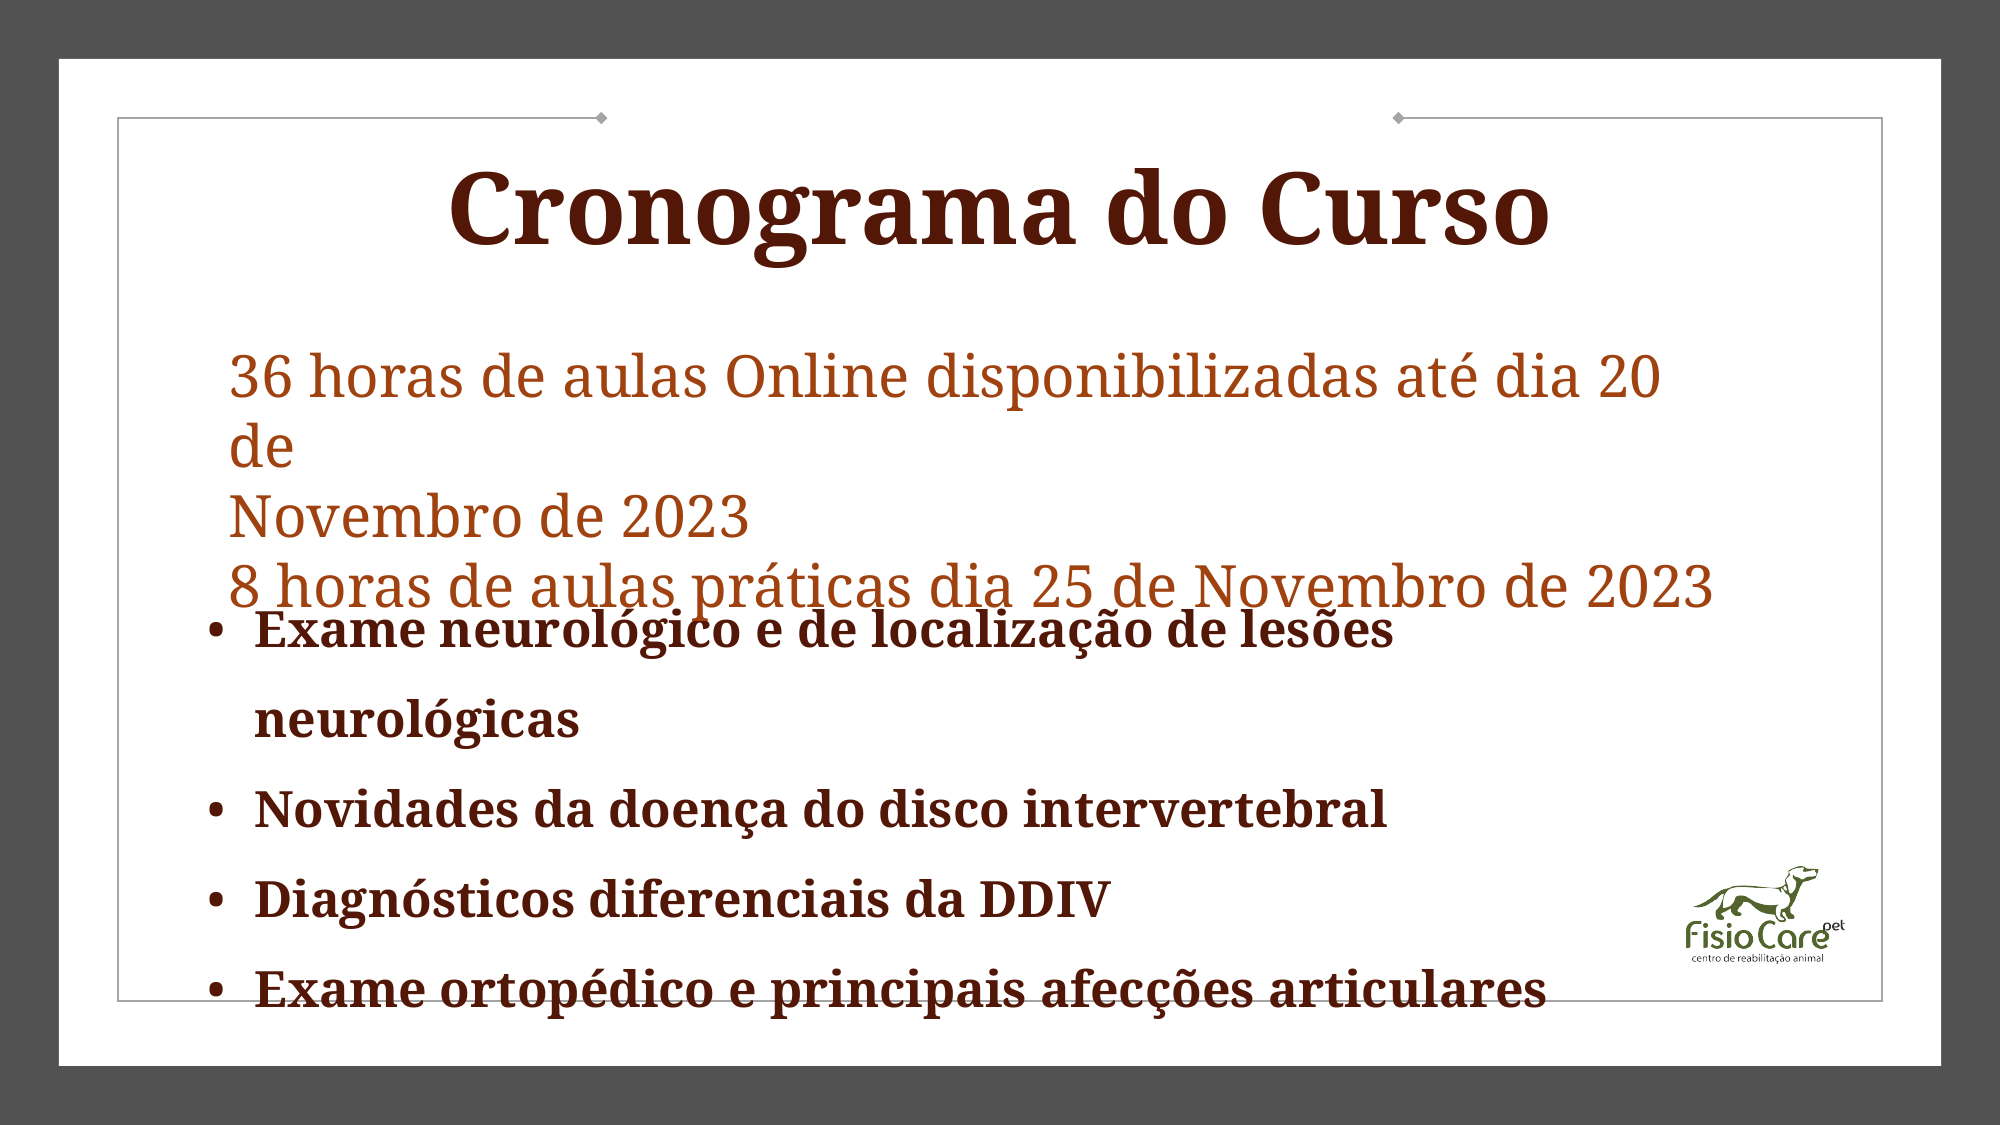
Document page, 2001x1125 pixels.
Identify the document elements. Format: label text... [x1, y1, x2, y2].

picture [1601, 749, 1929, 1077]
title Cronograma do Curso [137, 146, 1863, 278]
text_box 36 horas de aulas Online disponibilizadas até dia 20 de Novembro de 2023 8 horas de aulas práticas dia 25 de Novembro de 2023 [214, 331, 1746, 697]
text_box Exame neurológico e de localização de lesões neurológicas Novidades da doença do disco intervertebral Diagnósticos diferenciais da DDIV Exame ortopédico e principais afecções articulares [192, 560, 1724, 1026]
